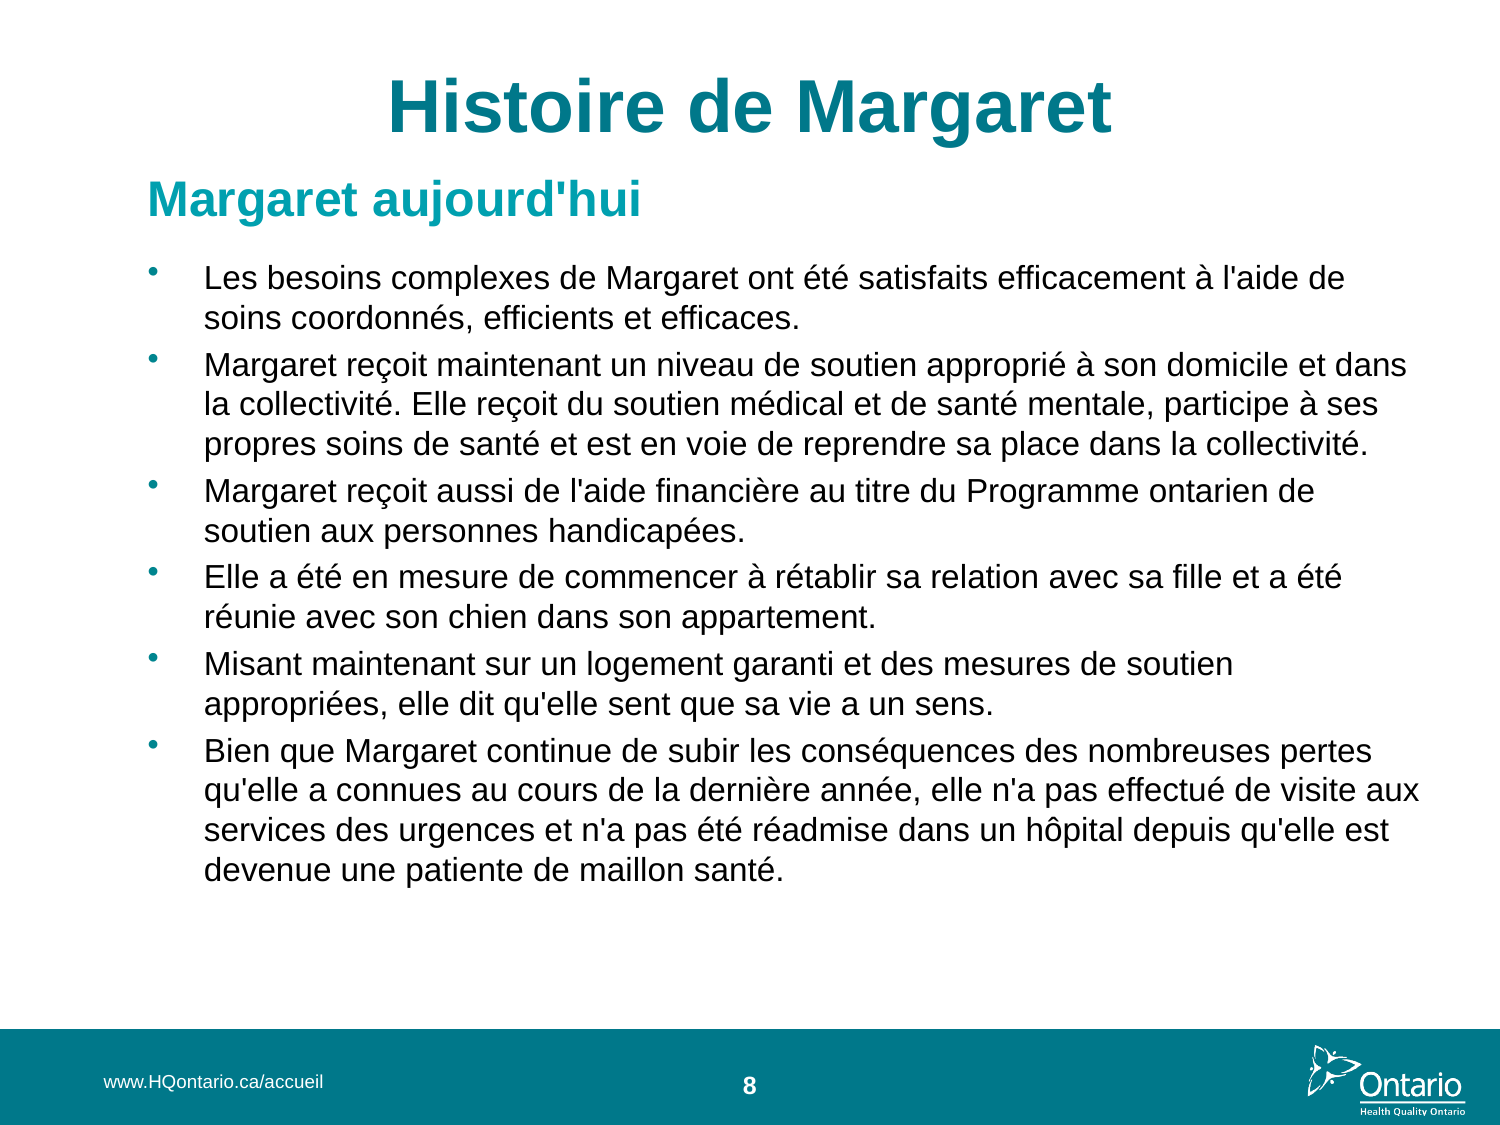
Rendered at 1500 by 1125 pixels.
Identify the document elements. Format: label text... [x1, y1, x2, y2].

footer www.HQontario.ca/accueil [88, 1062, 550, 1103]
list Margaret aujourd'hui Les besoins complexes de Margaret ont été satisfaits efficacement à l'aide de soins coordonnés, efficients et efficaces. Margaret reçoit maintenant un niveau de soutien approprié à son domicile et dans la collectivité. Elle reçoit du soutien médical et de santé mentale, participe à ses propres soins de santé et est en voie de reprendre sa place dans la collectivité. Margaret reçoit aussi de l'aide financière au titre du Programme ontarien de soutien aux personnes handicapées. Elle a été en mesure de commencer à rétablir sa relation avec sa fille et a été réunie avec son chien dans son appartement. Misant maintenant sur un logement garanti et des mesures de soutien appropriées, elle dit qu'elle sent que sa vie a un sens. Bien que Margaret continue de subir les conséquences des nombreuses pertes qu'elle a connues au cours de la dernière année, elle n'a pas effectué de visite aux services des urgences et n'a pas été réadmise dans un hôpital depuis qu'elle est devenue une patiente de maillon santé. [88, 158, 1439, 868]
title Histoire de Margaret [75, 45, 1425, 161]
